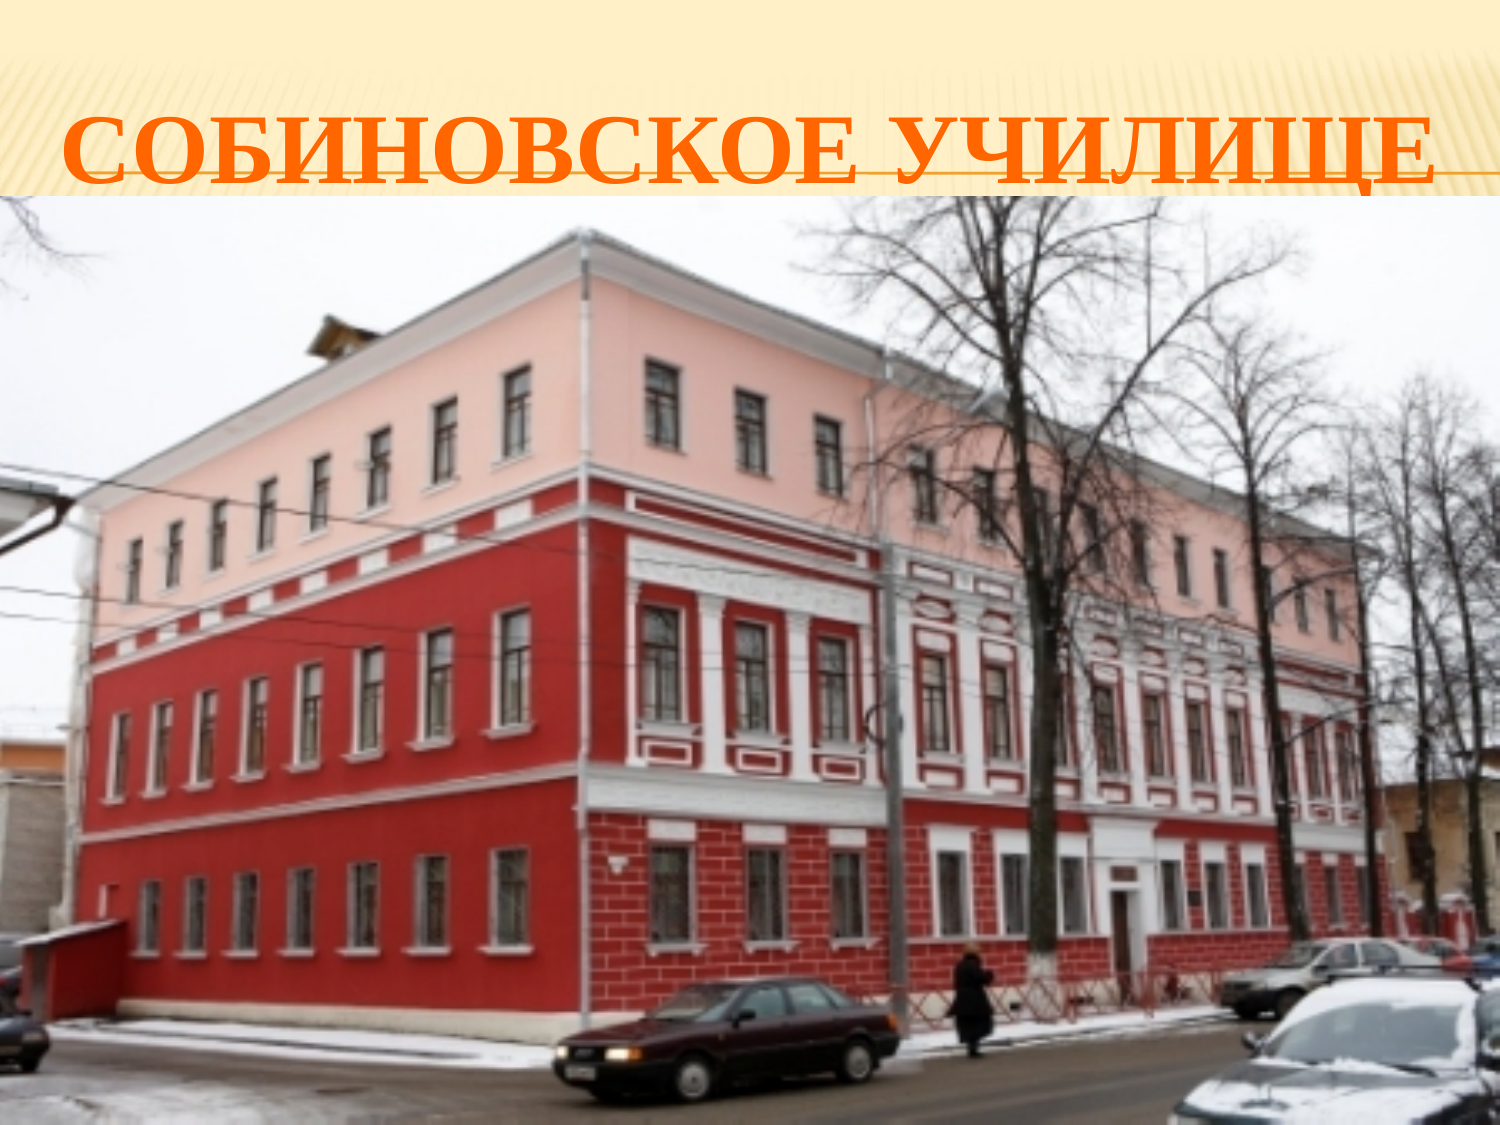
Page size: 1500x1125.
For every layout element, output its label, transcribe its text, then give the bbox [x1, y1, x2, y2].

title СОБИНОВСКОЕ УЧИЛИЩЕ [0, 75, 1500, 195]
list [0, 195, 1500, 1125]
